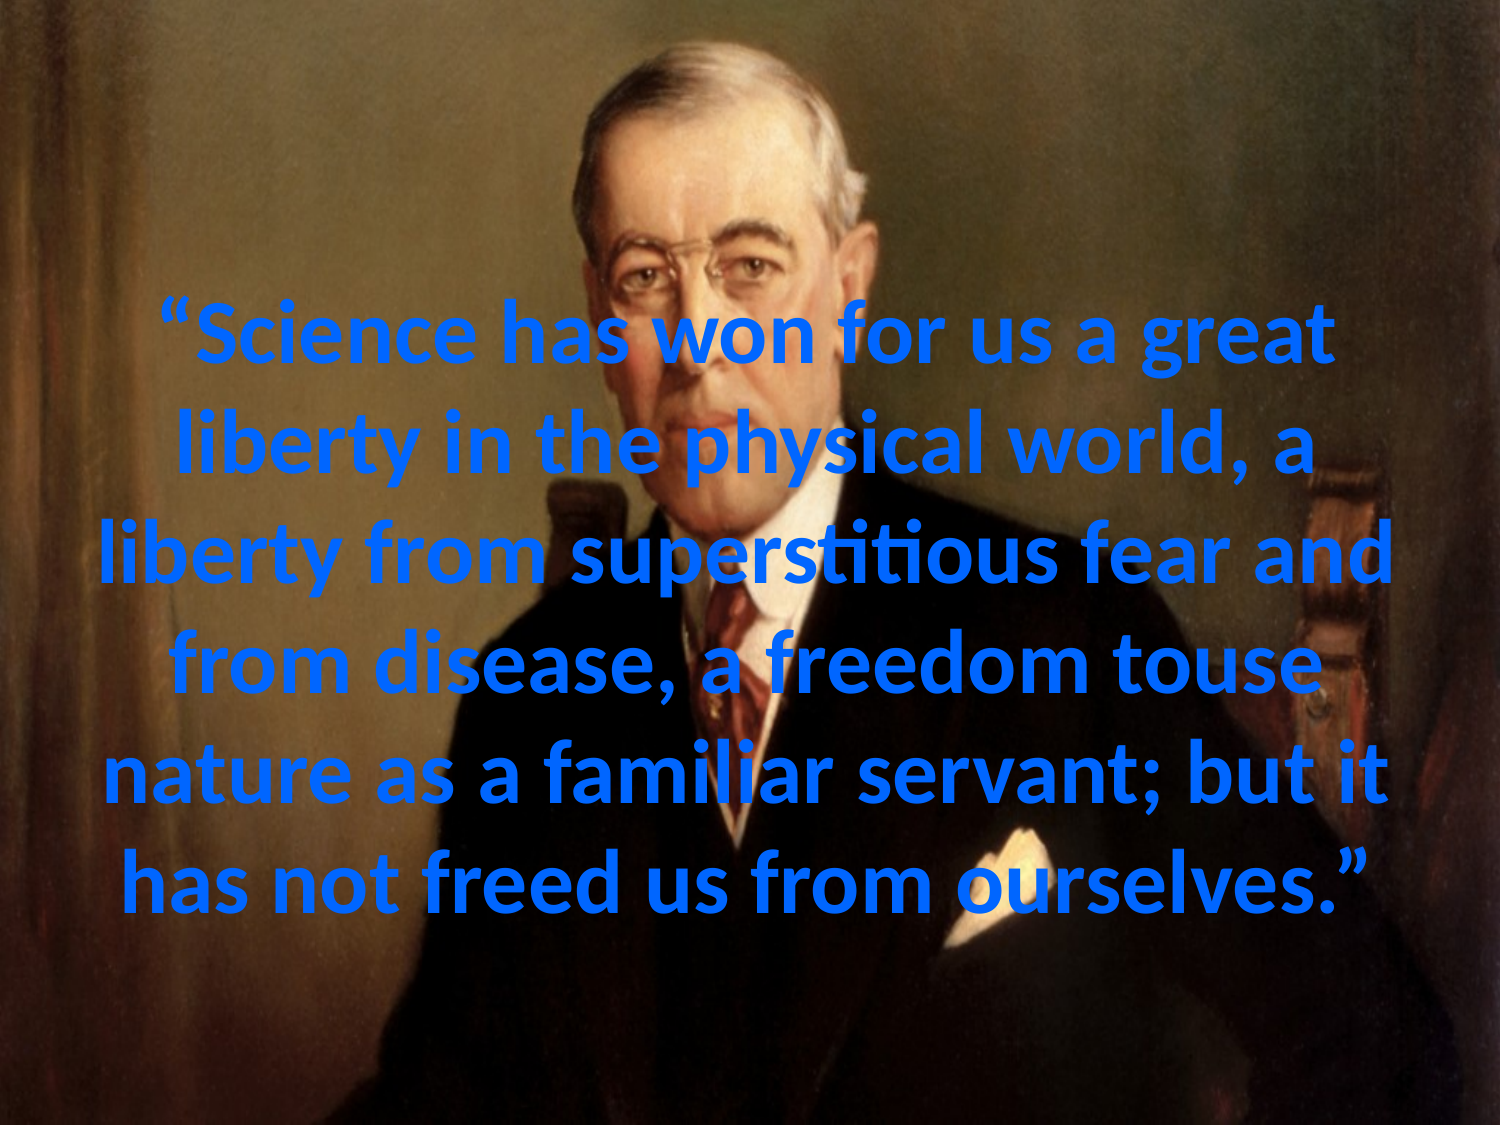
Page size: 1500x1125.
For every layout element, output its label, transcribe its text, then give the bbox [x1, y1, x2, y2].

picture [0, 0, 1500, 1125]
title “Science has won for us a great liberty in the physical world, a liberty from superstitious fear and from disease, a freedom touse nature as a familiar servant; but it has not freed us from ourselves.” [71, 254, 1422, 949]
